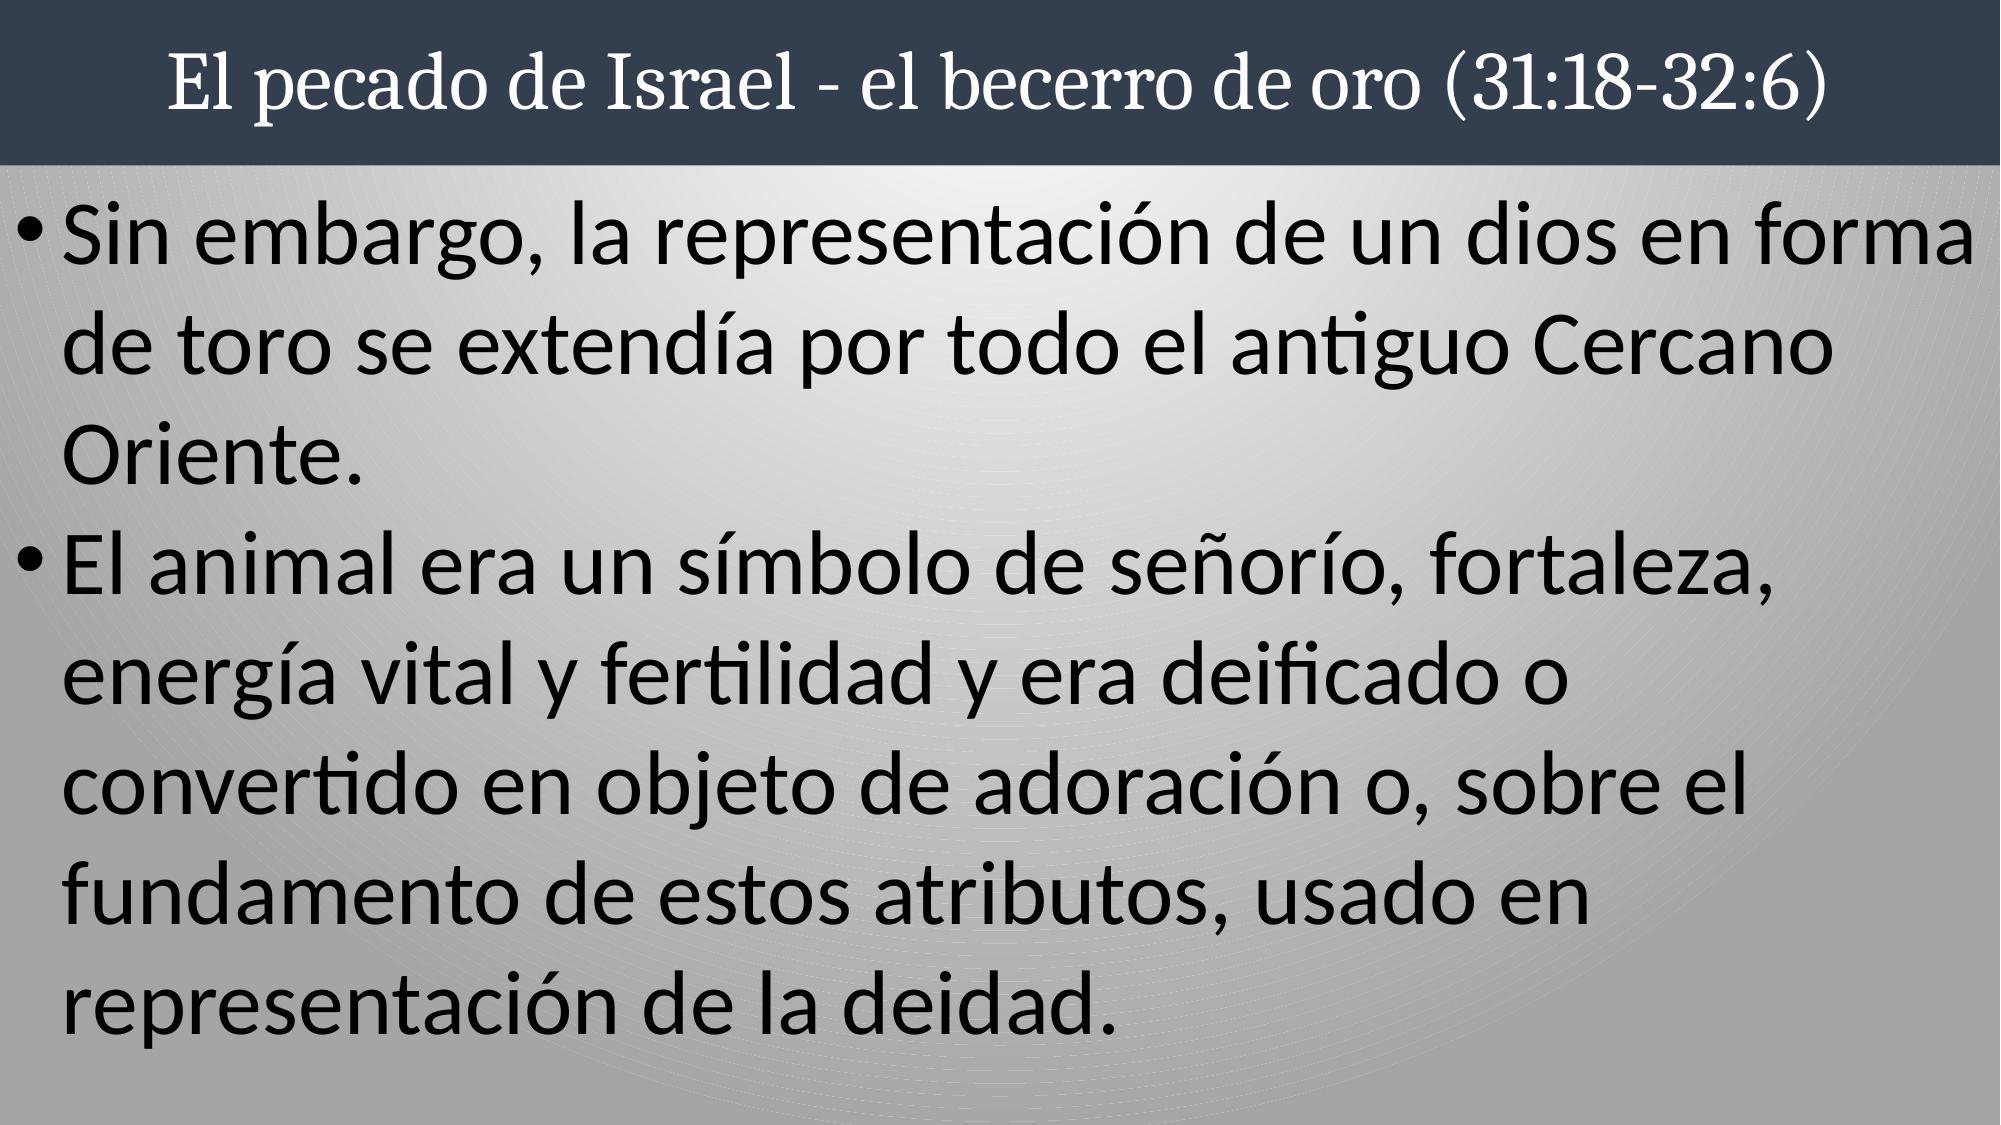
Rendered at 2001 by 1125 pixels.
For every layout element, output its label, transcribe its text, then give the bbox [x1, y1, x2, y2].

text_box Sin embargo, la representación de un dios en forma de toro se extendía por todo el antiguo Cercano Oriente. El animal era un símbolo de señorío, fortaleza, energía vital y fertilidad y era deificado o convertido en objeto de adoración o, sobre el fundamento de estos atributos, usado en representación de la deidad. [0, 165, 2000, 1060]
title El pecado de Israel - el becerro de oro (31:18-32:6) [0, 0, 2000, 165]
